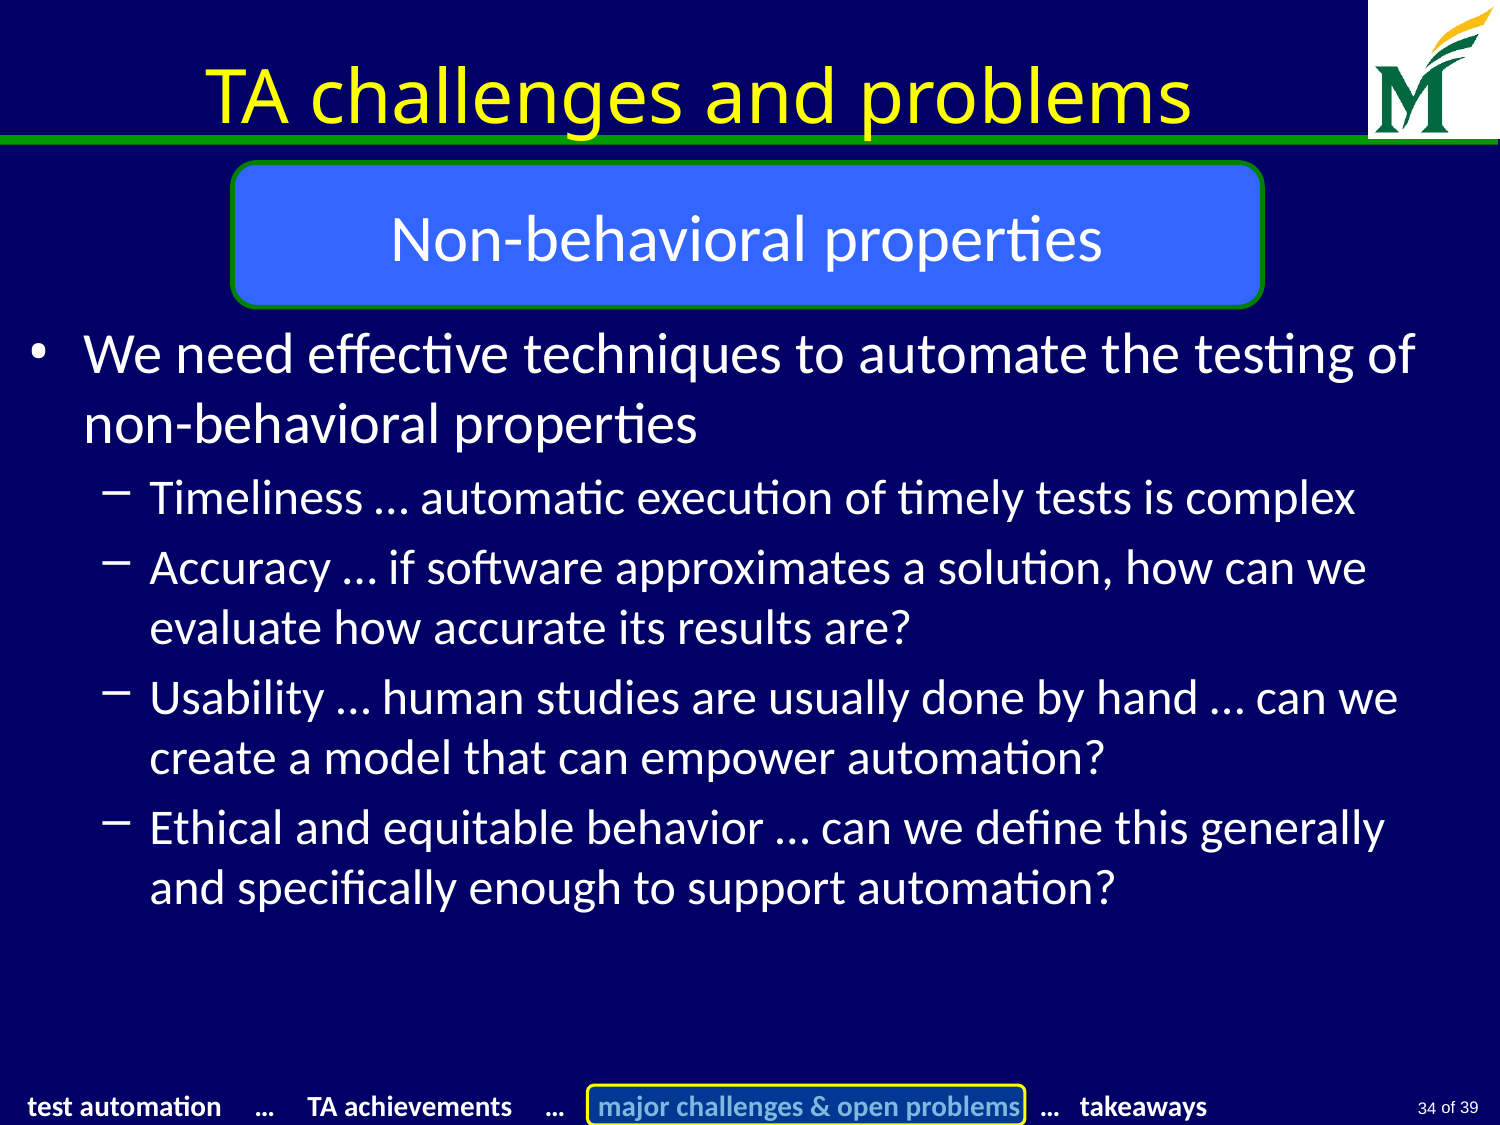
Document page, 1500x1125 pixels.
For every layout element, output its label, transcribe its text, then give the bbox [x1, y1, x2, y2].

picture [1388, 0, 1500, 139]
list We need effective techniques to automate the testing of non-behavioral properties Timeliness … automatic execution of timely tests is complex Accuracy … if software approximates a solution, how can we evaluate how accurate its results are? Usability … human studies are usually done by hand … can we create a model that can empower automation? Ethical and equitable behavior … can we define this generally and specifically enough to support automation? [12, 306, 1488, 1076]
slide_number 34 [1179, 1084, 1452, 1125]
text_box [587, 1085, 1025, 1125]
title TA challenges and problems [11, 0, 1388, 188]
text_box Non-behavioral properties [232, 162, 1263, 308]
